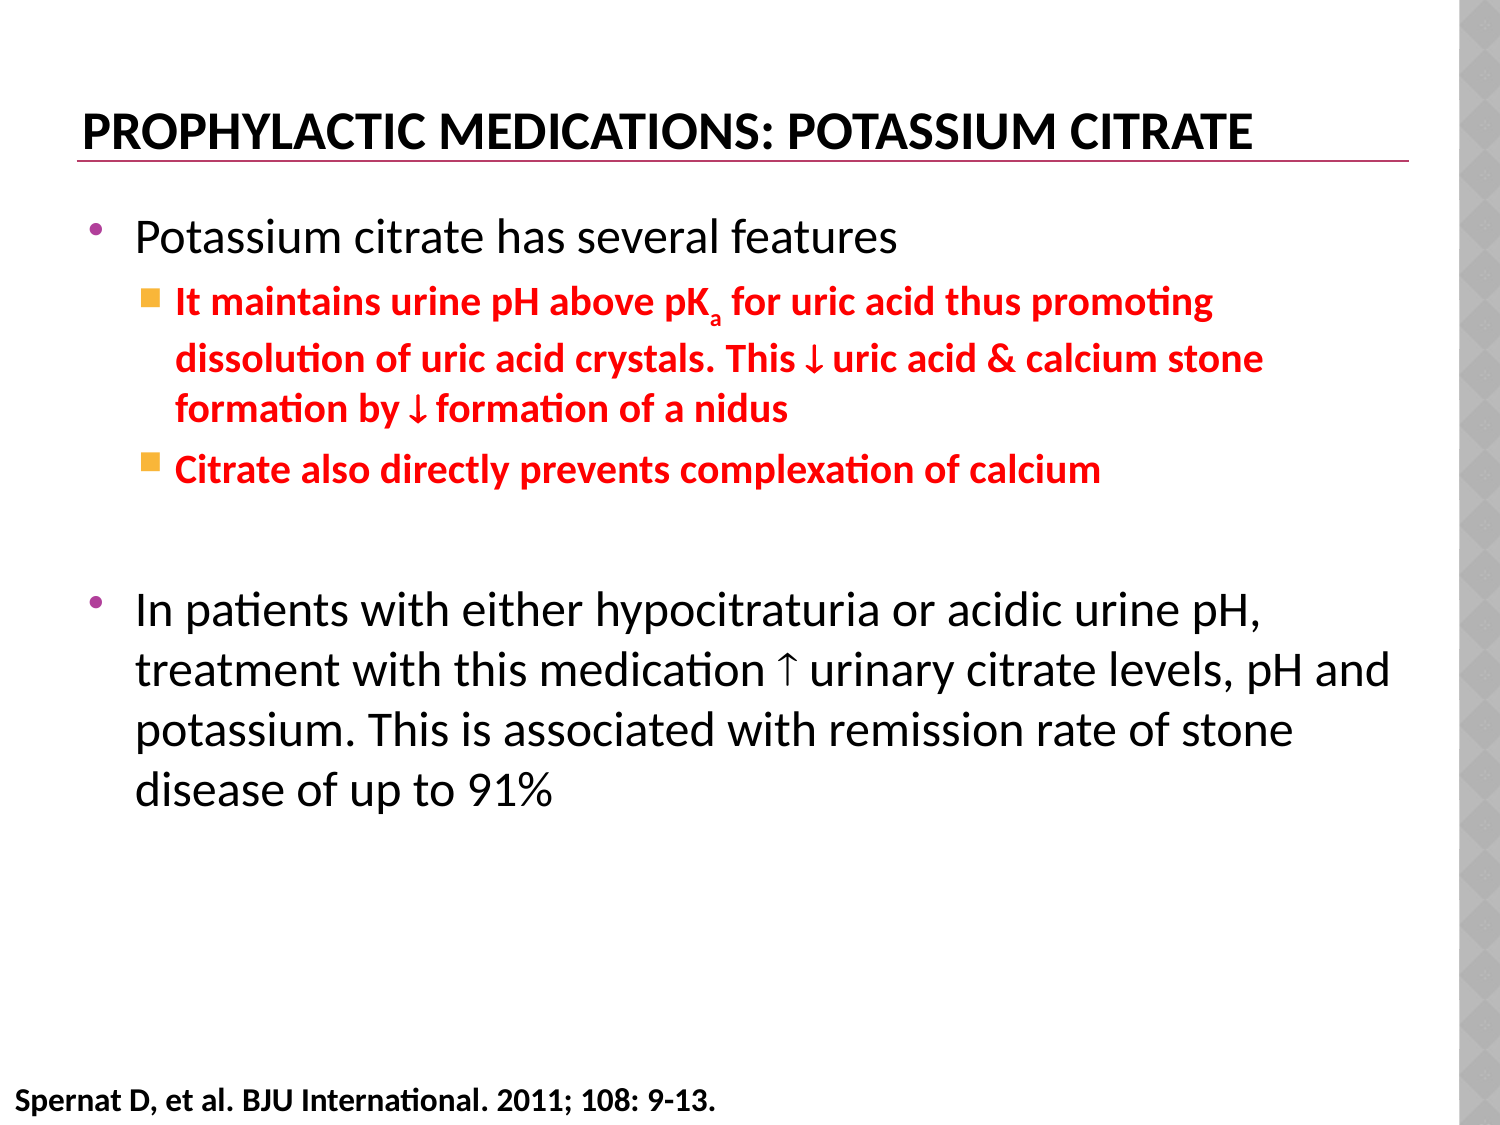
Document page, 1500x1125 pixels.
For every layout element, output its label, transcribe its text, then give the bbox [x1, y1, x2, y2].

list Potassium citrate has several features It maintains urine pH above pKa for uric acid thus promoting dissolution of uric acid crystals. This  uric acid & calcium stone formation by  formation of a nidus Citrate also directly prevents complexation of calcium In patients with either hypocitraturia or acidic urine pH, treatment with this medication  urinary citrate levels, pH and potassium. This is associated with remission rate of stone disease of up to 91% [75, 196, 1412, 1059]
title PROPHYLACTIC MEDICATIONS: Potassium citrate [75, 52, 1412, 161]
text_box Spernat D, et al. BJU International. 2011; 108: 9-13. [0, 1067, 1462, 1125]
